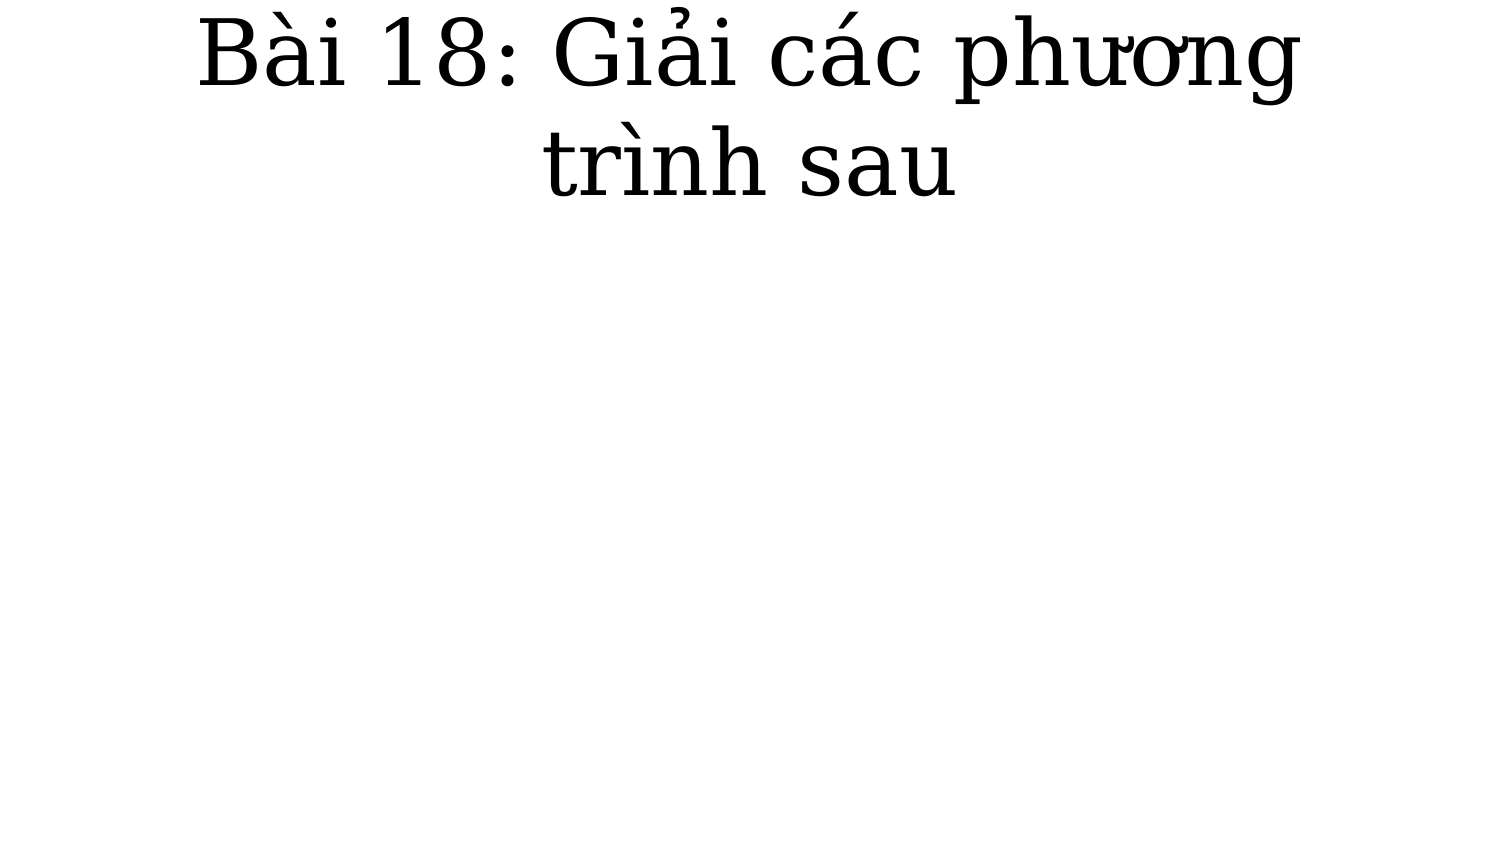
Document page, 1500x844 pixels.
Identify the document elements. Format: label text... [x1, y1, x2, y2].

title Bài 18: Giải các phương trình sau [75, 33, 1425, 175]
